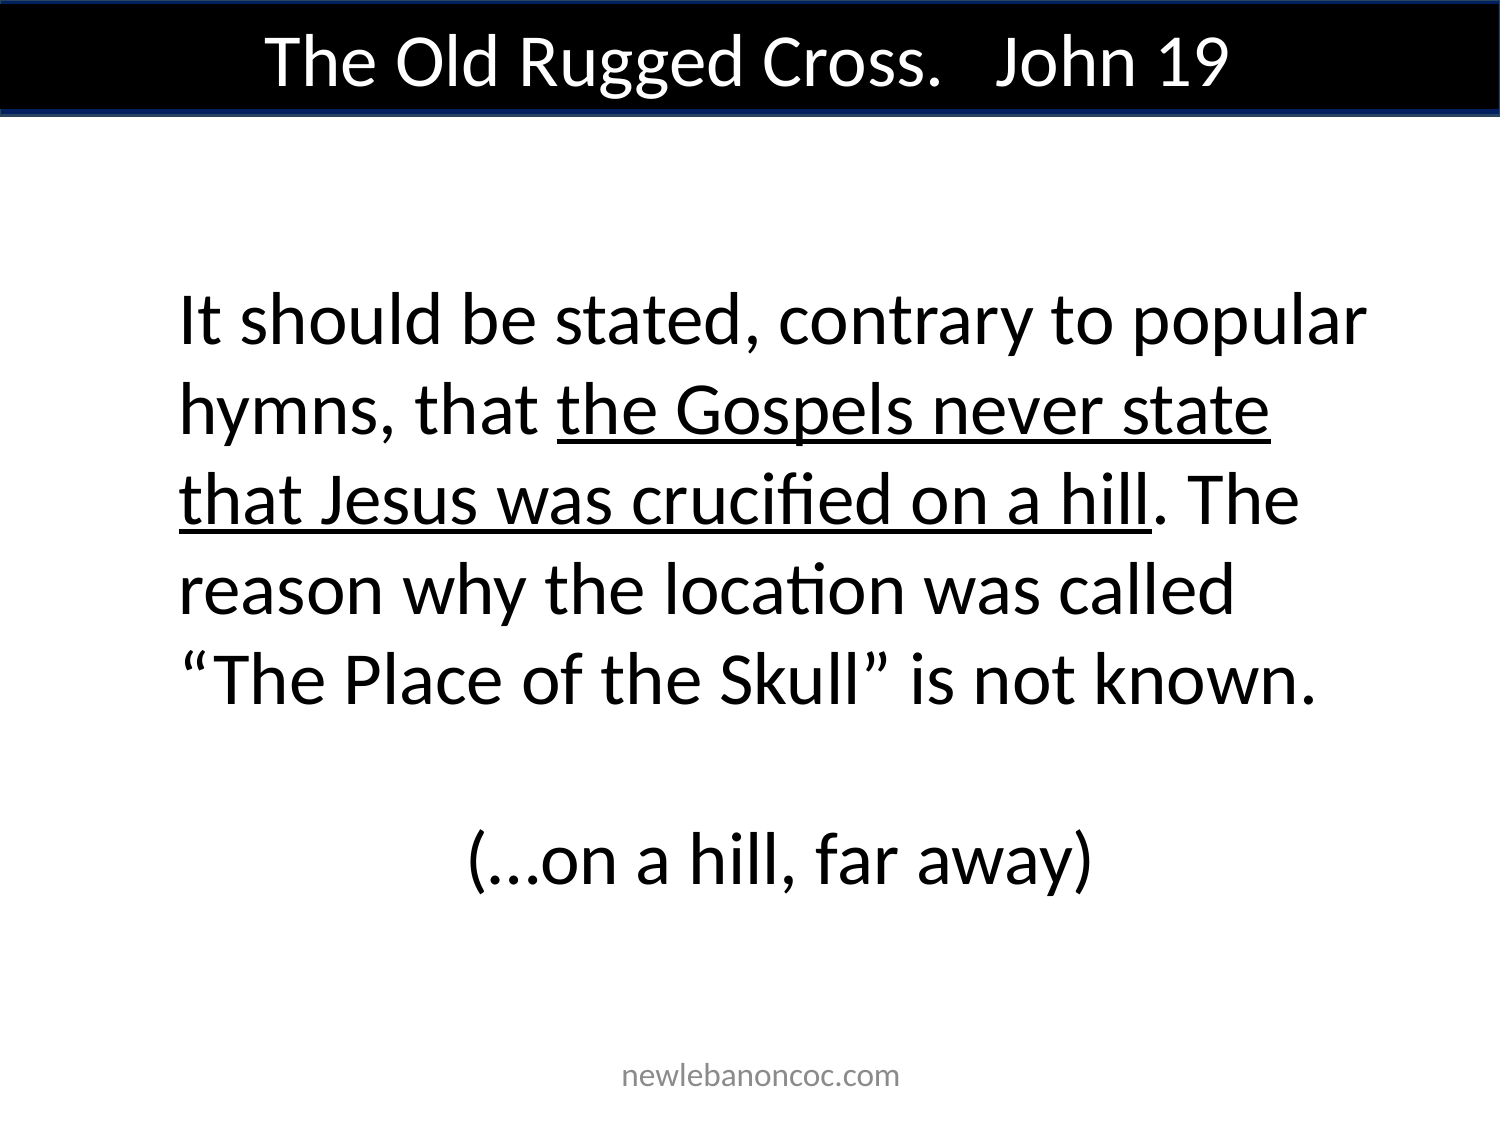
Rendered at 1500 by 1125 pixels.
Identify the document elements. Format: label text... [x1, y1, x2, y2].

text_box It should be stated, contrary to popular hymns, that the Gospels never state that Jesus was crucified on a hill. The reason why the location was called “The Place of the Skull” is not known. (…on a hill, far away) [88, 262, 1399, 907]
text_box [0, 0, 1500, 117]
footer newlebanoncoc.com [496, 1042, 1004, 1103]
text_box The Old Rugged Cross. John 19 [0, 4, 1499, 109]
